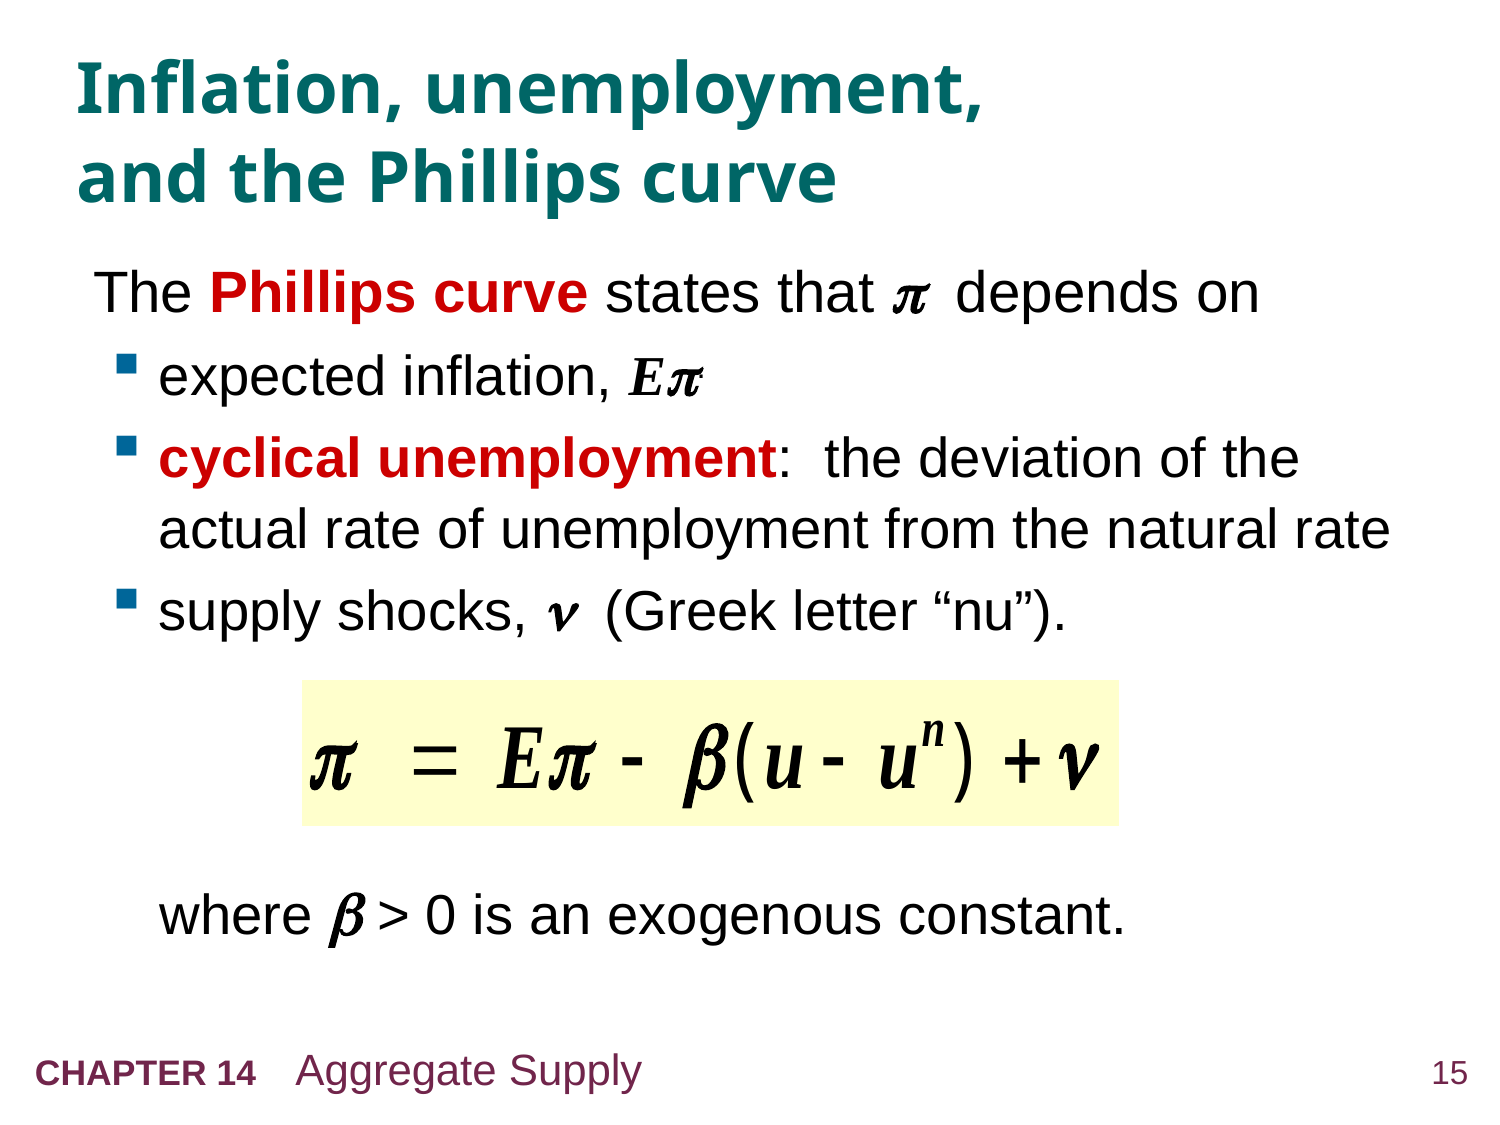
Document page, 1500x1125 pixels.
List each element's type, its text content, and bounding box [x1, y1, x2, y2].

text_box where  > 0 is an exogenous constant. [144, 866, 1158, 955]
list The Phillips curve states that  depends on expected inflation, E. cyclical unemployment: the deviation of the actual rate of unemployment from the natural rate supply shocks,  (Greek letter “nu”). [78, 243, 1425, 1005]
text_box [301, 679, 1119, 827]
title Inflation, unemployment, and the Phillips curve [76, 38, 1430, 218]
